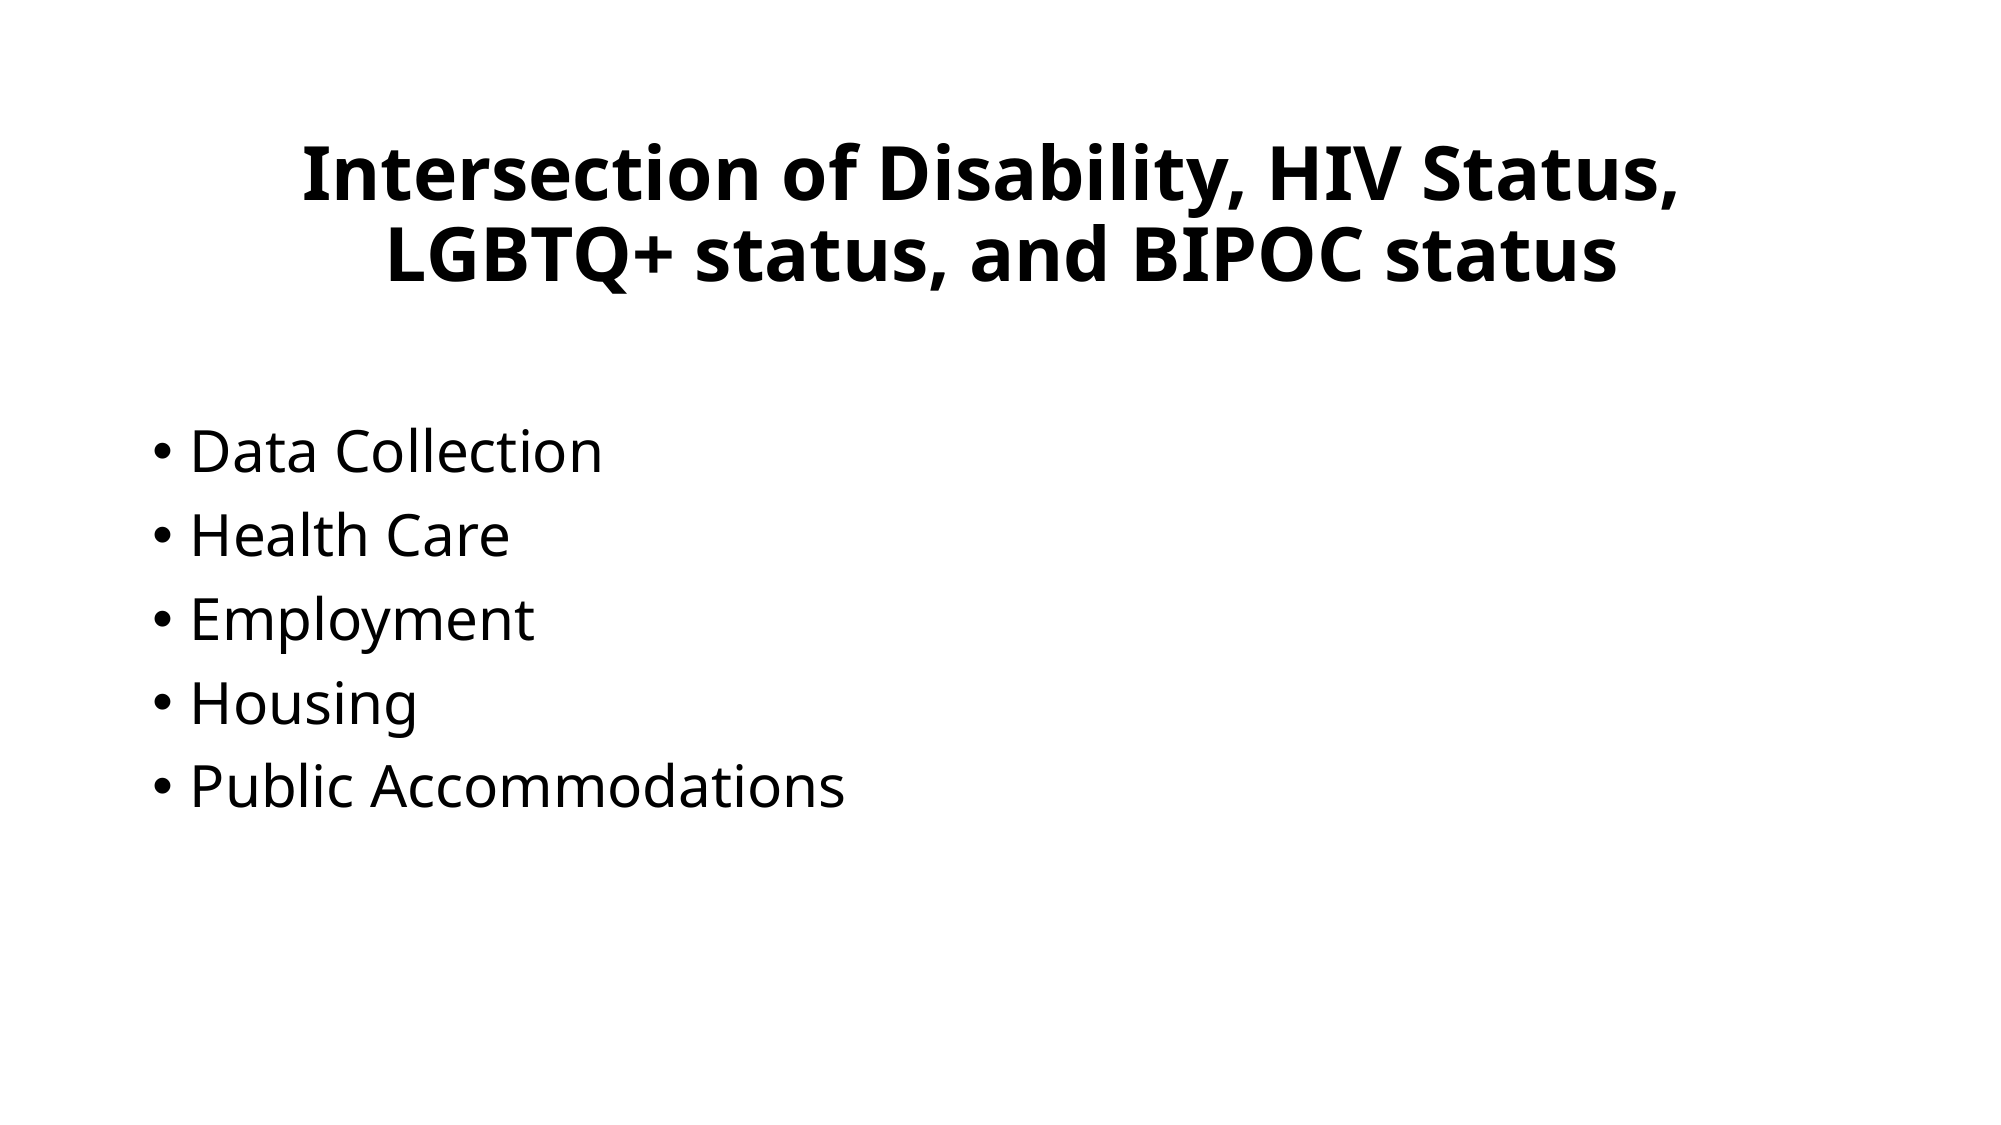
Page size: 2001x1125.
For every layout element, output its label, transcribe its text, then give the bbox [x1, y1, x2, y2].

list Data Collection Health Care Employment Housing Public Accommodations [137, 414, 1863, 1014]
title Intersection of Disability, HIV Status, LGBTQ+ status, and BIPOC status [141, 59, 1863, 374]
